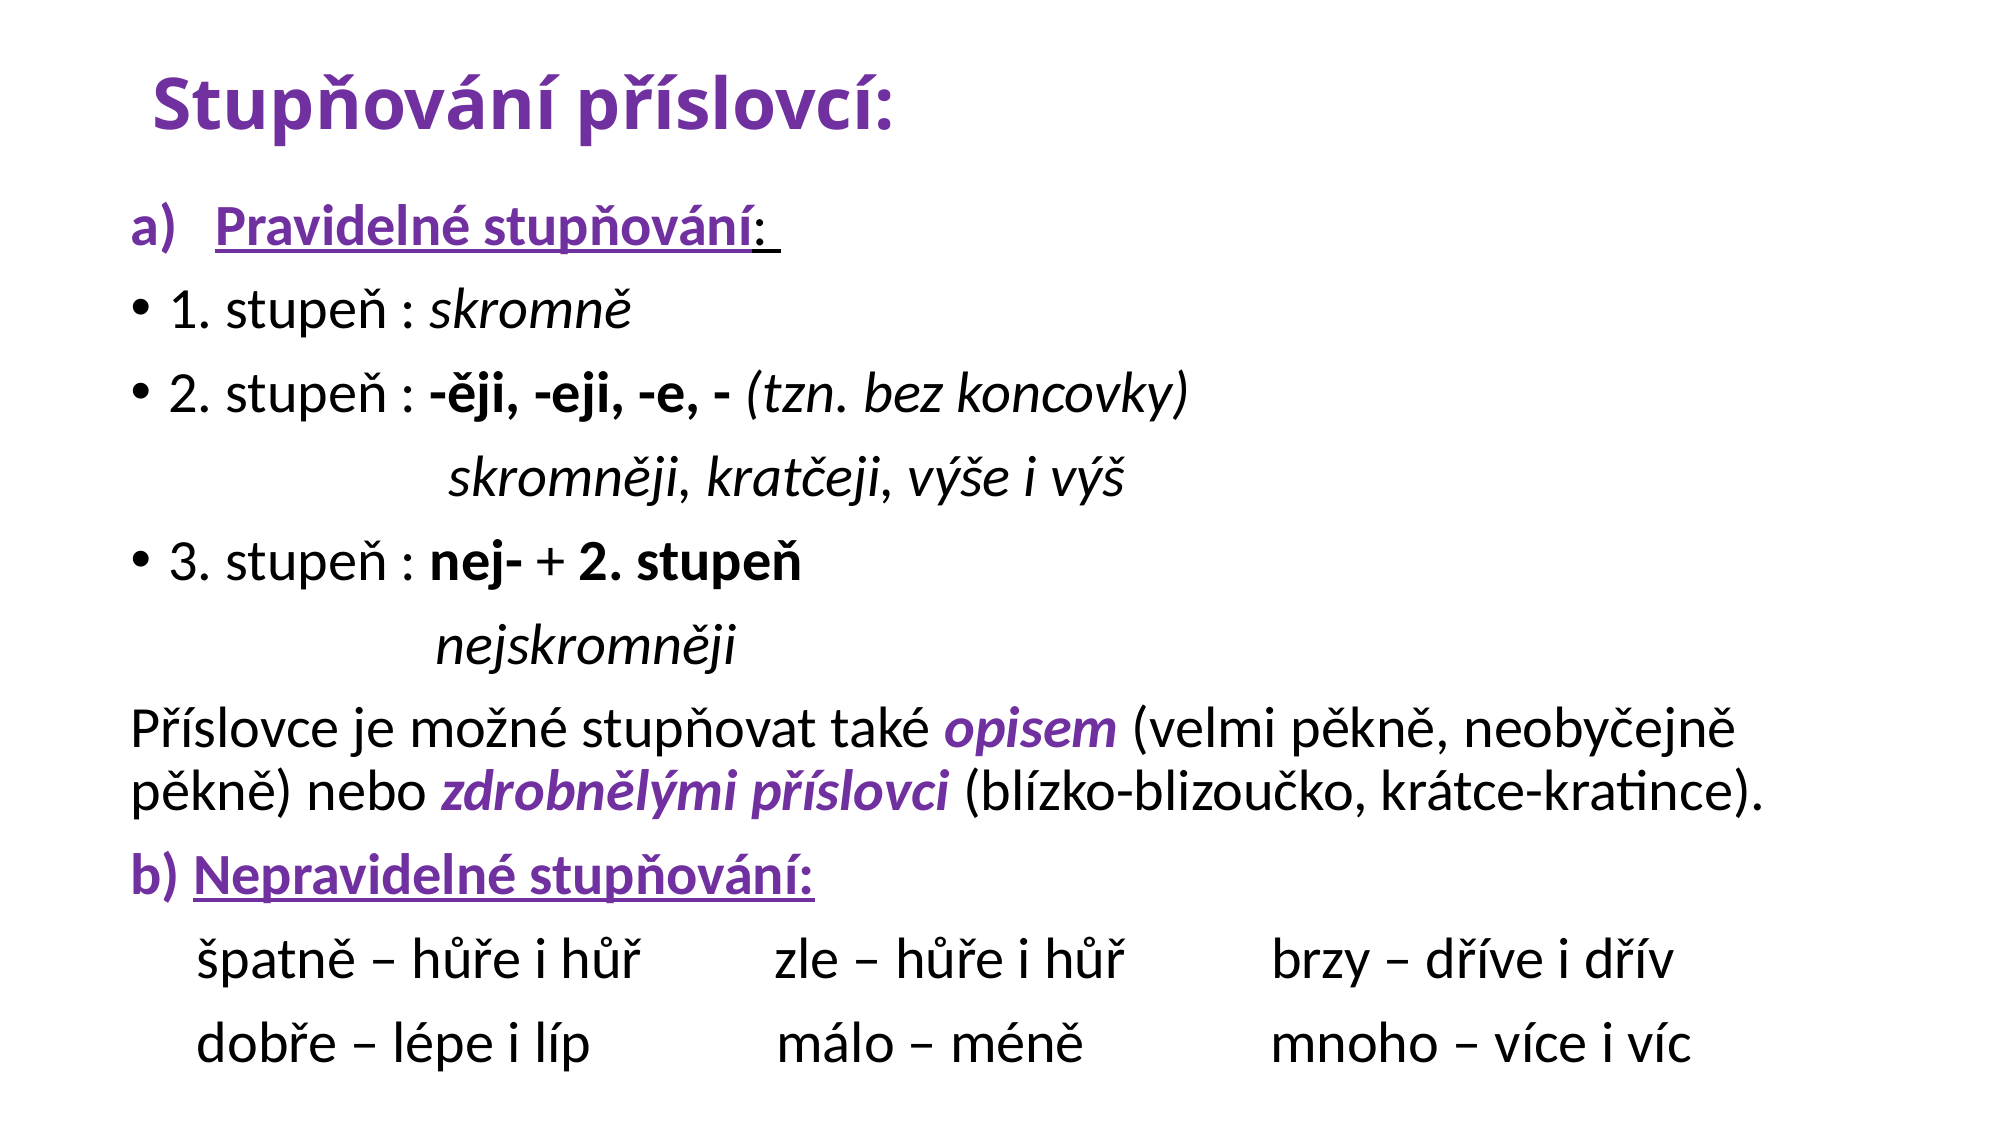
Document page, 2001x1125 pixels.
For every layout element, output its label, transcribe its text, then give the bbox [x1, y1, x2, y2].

list Pravidelné stupňování: 1. stupeň : skromně 2. stupeň : -ěji, -eji, -e, - (tzn. bez koncovky) skromněji, kratčeji, výše i výš 3. stupeň : nej- + 2. stupeň nejskromněji Příslovce je možné stupňovat také opisem (velmi pěkně, neobyčejně pěkně) nebo zdrobnělými příslovci (blízko-blizoučko, krátce-kratince). b) Nepravidelné stupňování: špatně – hůře i hůř zle – hůře i hůř brzy – dříve i dřív dobře – lépe i líp málo – méně mnoho – více i víc [115, 187, 1841, 902]
title Stupňování příslovcí: [137, 59, 1863, 153]
